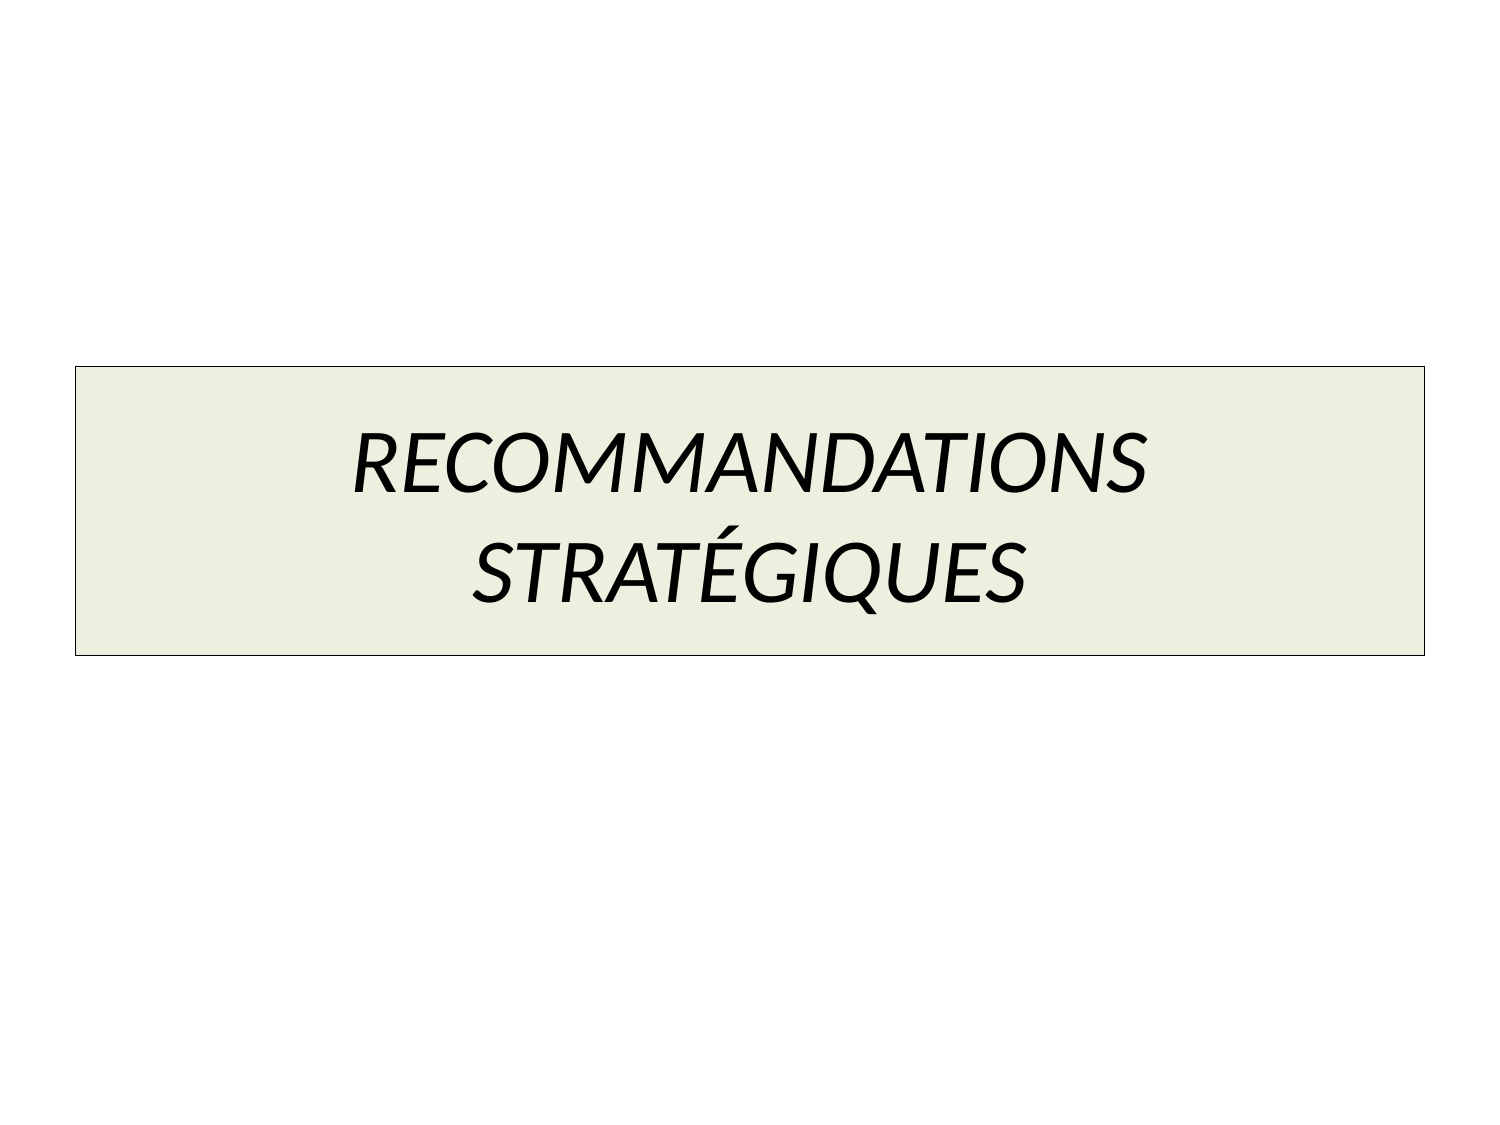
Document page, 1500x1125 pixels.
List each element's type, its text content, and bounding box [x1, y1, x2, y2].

title RECOMMANDATIONS STRATÉGIQUES [75, 366, 1425, 656]
